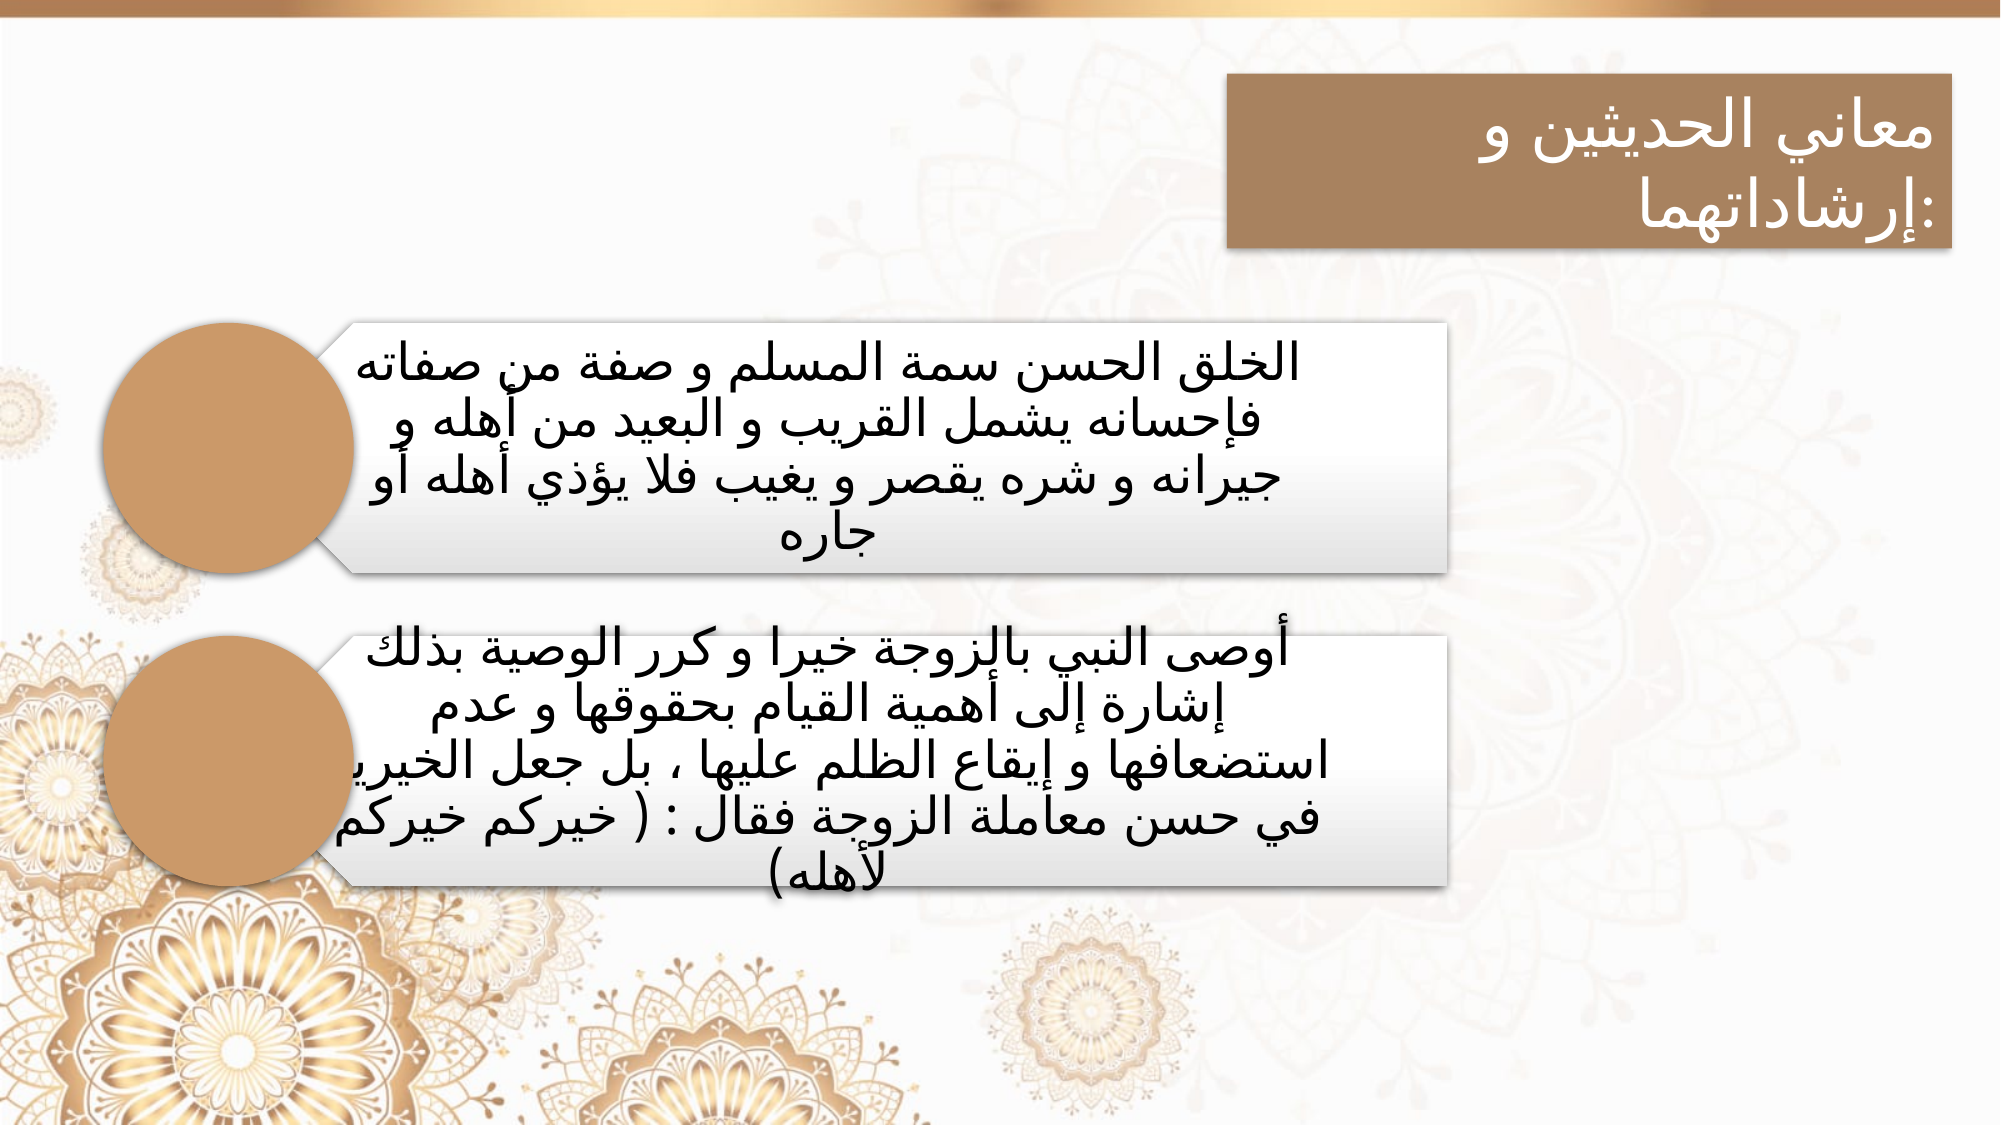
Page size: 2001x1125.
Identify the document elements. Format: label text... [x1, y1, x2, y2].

picture [0, 0, 2001, 1125]
text_box معاني الحديثين و إرشاداتهما: [1226, 73, 1952, 249]
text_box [0, 322, 1692, 887]
